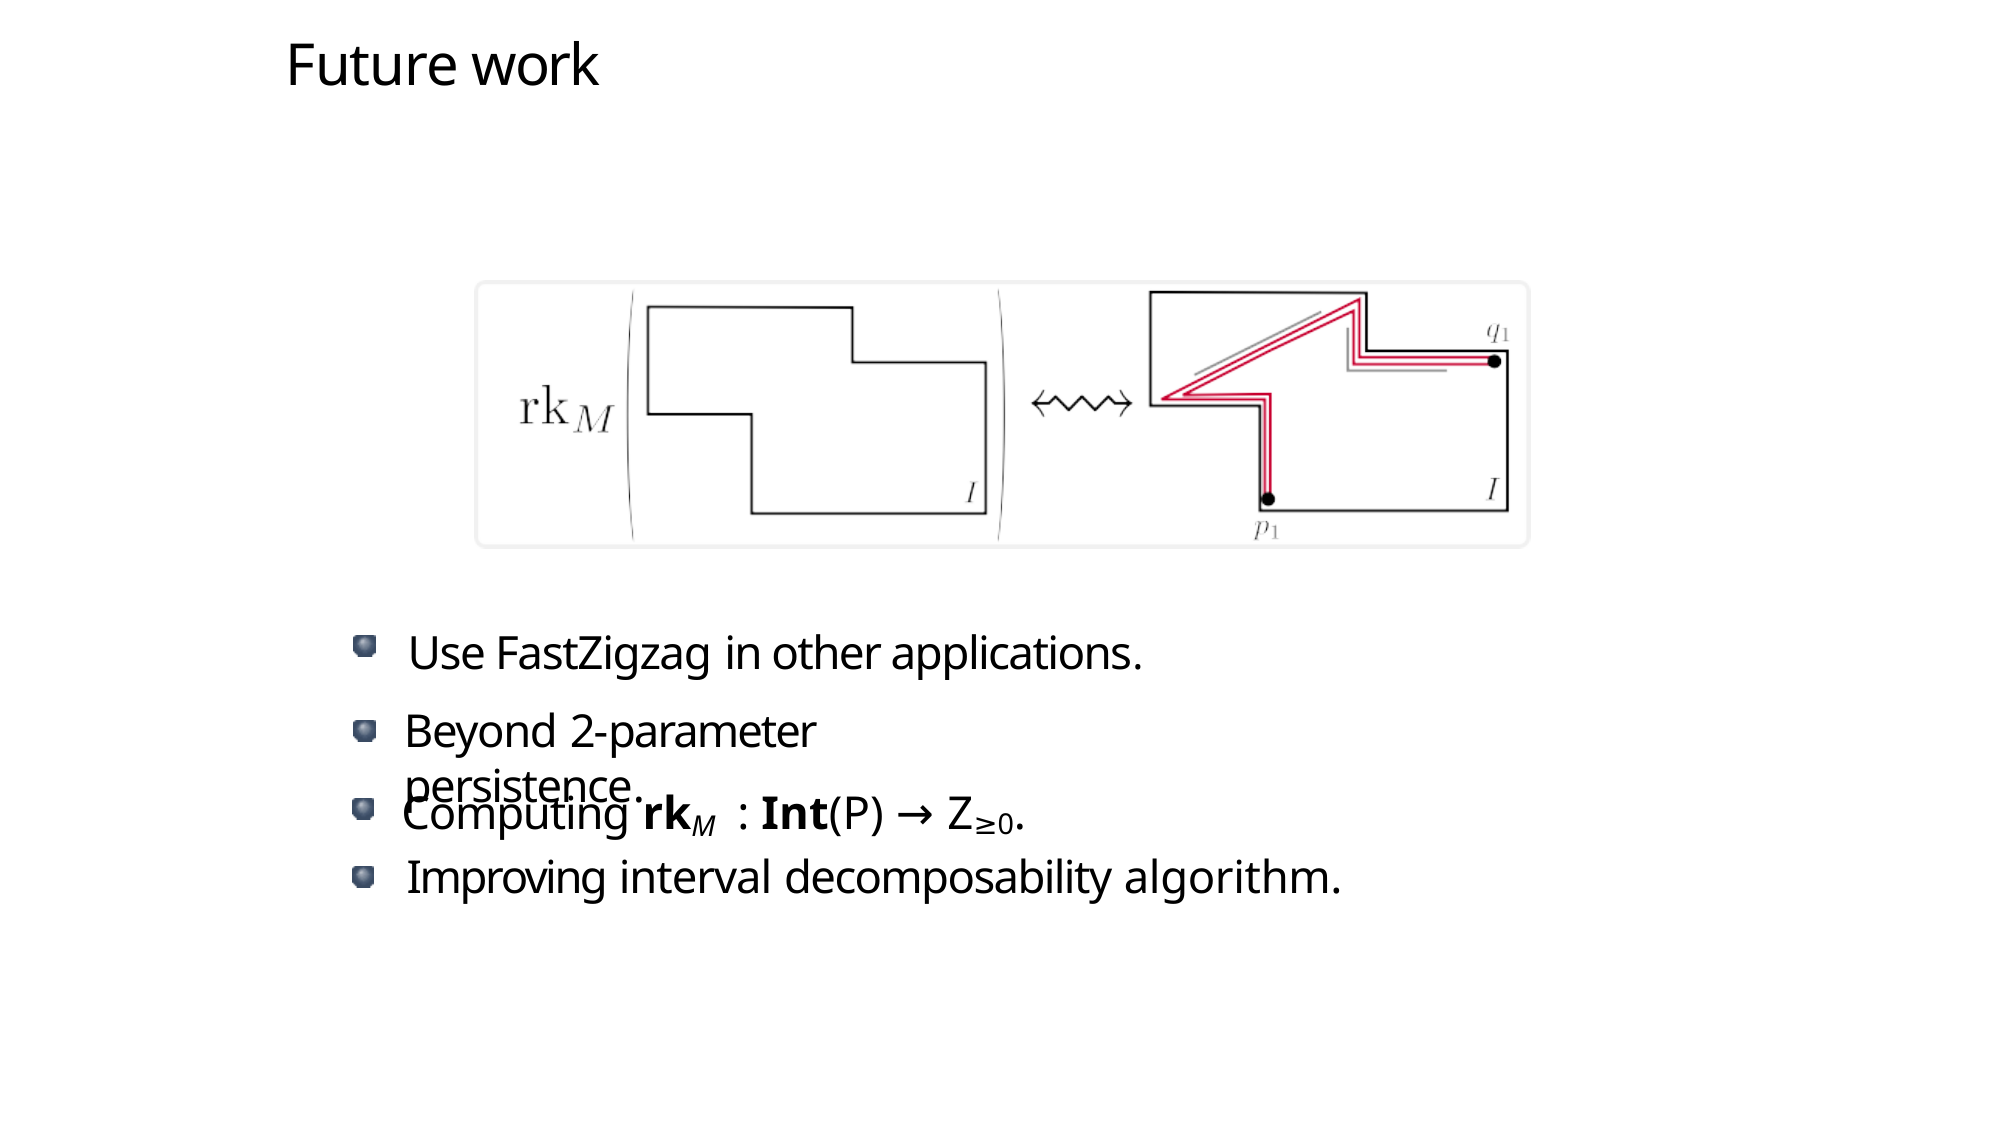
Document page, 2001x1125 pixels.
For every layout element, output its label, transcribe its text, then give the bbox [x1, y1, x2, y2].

picture [353, 635, 376, 657]
text_box Use FastZigzag in other applications. [388, 615, 1462, 686]
picture [352, 866, 374, 889]
text_box Improving interval decomposability algorithm. [402, 844, 1455, 1006]
text_box Computing rkM : Int(P) → Z≥0. [388, 776, 1063, 842]
text_box Beyond 2-parameter persistence. [399, 698, 1052, 776]
title Future work [281, 0, 847, 156]
picture [353, 720, 376, 742]
picture [474, 280, 1531, 549]
picture [352, 798, 374, 820]
